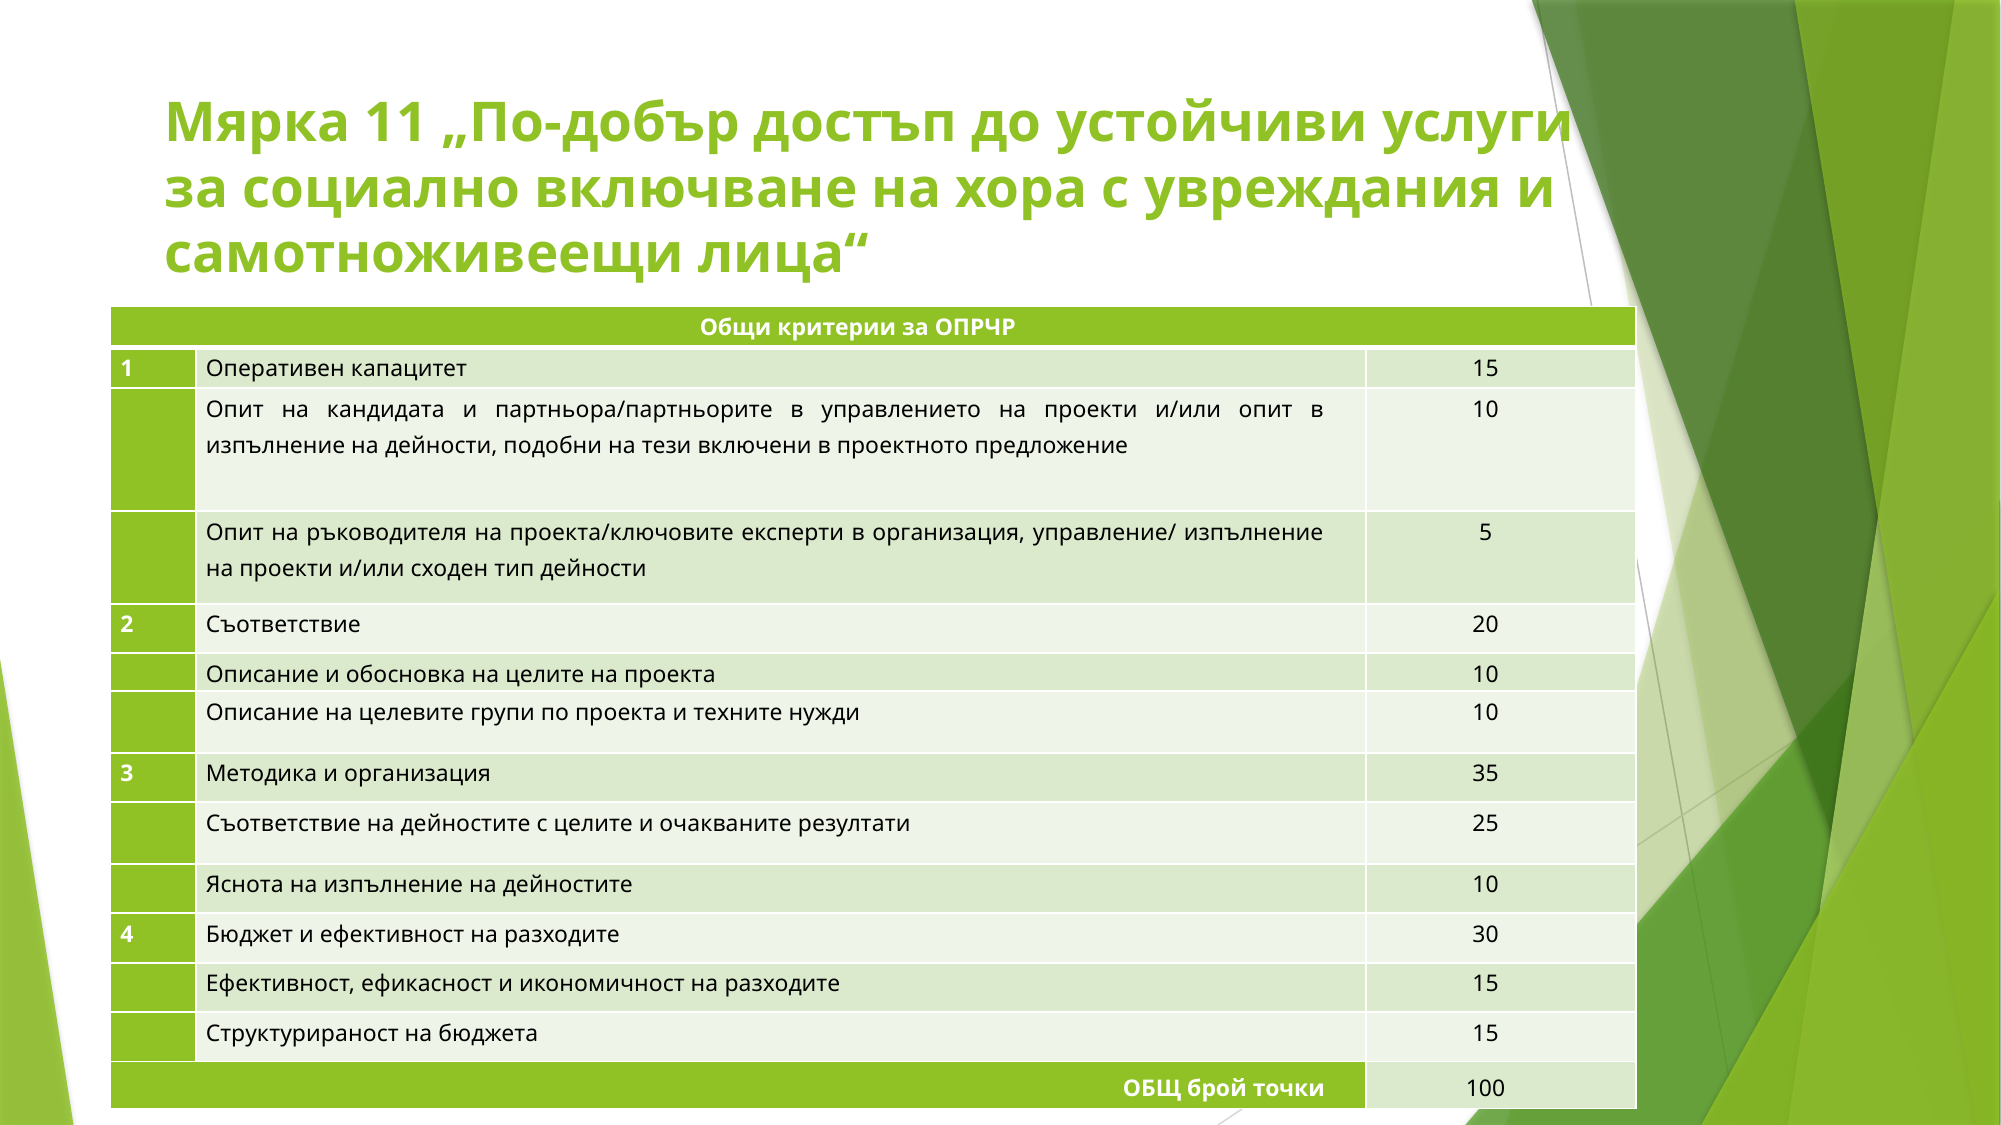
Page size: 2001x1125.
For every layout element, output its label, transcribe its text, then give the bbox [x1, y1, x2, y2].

table_cell Оперативен капацитет [197, 350, 1365, 387]
table_cell 1 [111, 350, 195, 387]
table_cell 10 [1367, 692, 1635, 752]
table_cell [111, 964, 195, 1011]
table_cell 3 [111, 754, 195, 801]
table_cell 10 [1367, 389, 1635, 510]
table_cell [111, 654, 195, 690]
table_cell [111, 512, 195, 603]
table_cell 10 [1367, 865, 1635, 912]
table_cell Методика и организация [197, 754, 1365, 801]
table_cell 2 [111, 605, 195, 652]
table_header Общи критерии за ОПРЧР [111, 307, 1635, 345]
table_cell [111, 389, 195, 510]
table_cell 15 [1367, 350, 1635, 387]
table_cell Опит на кандидата и партньора/партньорите в управлението на проекти и/или опит в изпълнение на дейности, подобни на тези включени в проектното предложение [197, 389, 1365, 510]
table_cell [111, 692, 195, 752]
table_cell Яснота на изпълнение на дейностите [197, 865, 1365, 912]
table_cell [111, 803, 195, 863]
table_cell 15 [1367, 964, 1635, 1011]
table_cell Ефективност, ефикасност и икономичност на разходите [197, 964, 1365, 1011]
table_cell Съответствие [197, 605, 1365, 652]
table_cell 35 [1367, 754, 1635, 801]
table_cell Опит на ръководителя на проекта/ключовите експерти в организация, управление/ изпълнение на проекти и/или сходен тип дейности [197, 512, 1365, 603]
table_cell 100 [1367, 1062, 1635, 1108]
table_cell Бюджет и ефективност на разходите [197, 914, 1365, 962]
table_cell [111, 865, 195, 912]
table_cell 30 [1367, 914, 1635, 962]
table_cell 5 [1367, 512, 1635, 603]
table_cell Описание и обосновка на целите на проекта [197, 654, 1365, 690]
table_cell Съответствие на дейностите с целите и очакваните резултати [197, 803, 1365, 863]
table_cell 25 [1367, 803, 1635, 863]
table_cell 20 [1367, 605, 1635, 652]
title Мярка 11 „По-добър достъп до устойчиви услуги за социално включване на хора с увреждания и самотноживеещи лица“ [149, 79, 1639, 293]
table_cell 4 [111, 914, 195, 962]
table_cell Структурираност на бюджета [197, 1013, 1365, 1061]
table_cell ОБЩ брой точки [111, 1062, 1365, 1108]
table_cell Описание на целевите групи по проекта и техните нужди [197, 692, 1365, 752]
table_cell 10 [1367, 654, 1635, 690]
table_cell 15 [1367, 1013, 1635, 1061]
table_cell [111, 1013, 195, 1061]
